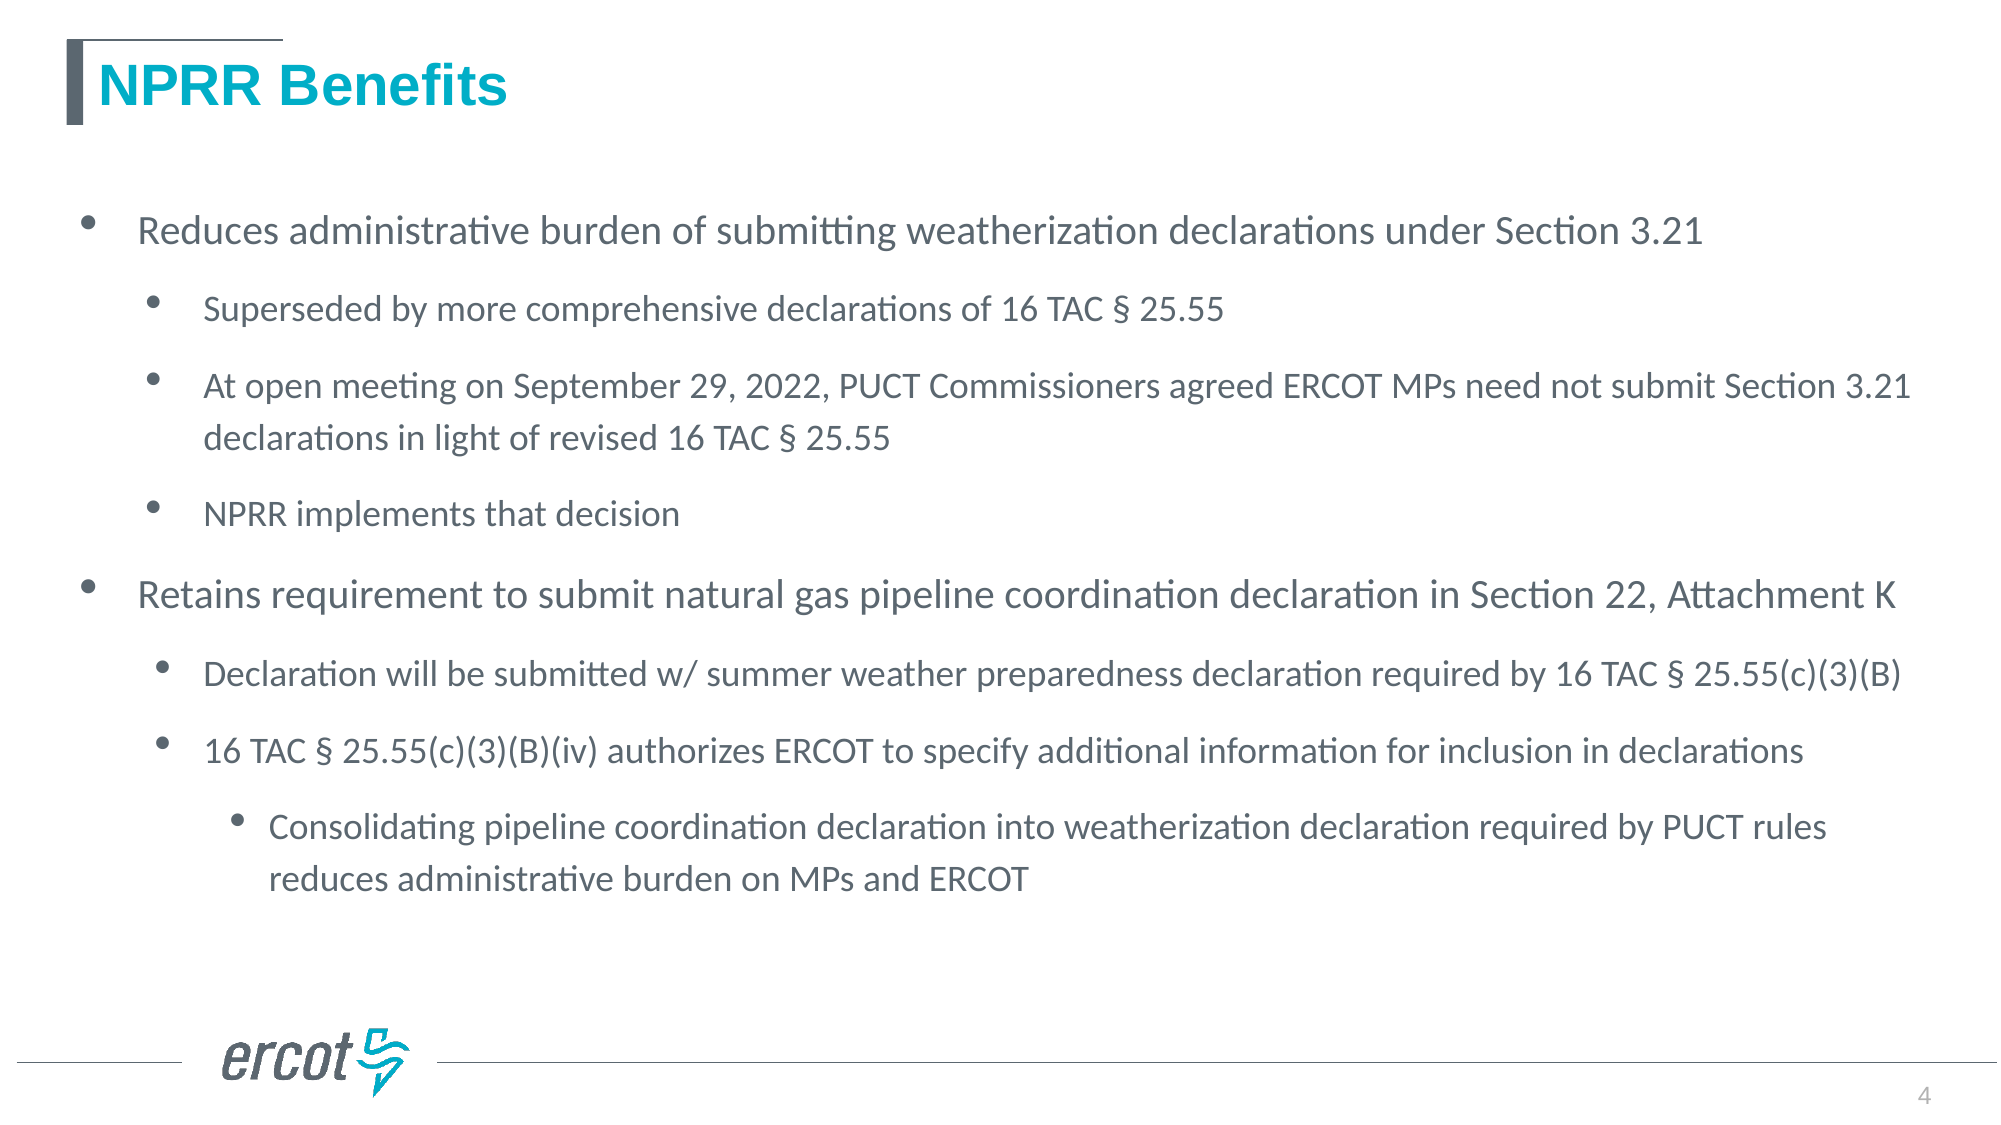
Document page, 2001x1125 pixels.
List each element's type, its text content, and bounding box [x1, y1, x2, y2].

slide_number 4 [1866, 1076, 1984, 1113]
picture [218, 1050, 413, 1100]
list Reduces administrative burden of submitting weatherization declarations under Section 3.21 Superseded by more comprehensive declarations of 16 TAC § 25.55 At open meeting on September 29, 2022, PUCT Commissioners agreed ERCOT MPs need not submit Section 3.21 declarations in light of revised 16 TAC § 25.55 NPRR implements that decision Retains requirement to submit natural gas pipeline coordination declaration in Section 22, Attachment K Declaration will be submitted w/ summer weather preparedness declaration required by 16 TAC § 25.55(c)(3)(B) 16 TAC § 25.55(c)(3)(B)(iv) authorizes ERCOT to specify additional information for inclusion in declarations Consolidating pipeline coordination declaration into weatherization declaration required by PUCT rules reduces administrative burden on MPs and ERCOT [66, 187, 1934, 1050]
title NPRR Benefits [83, 39, 1934, 125]
